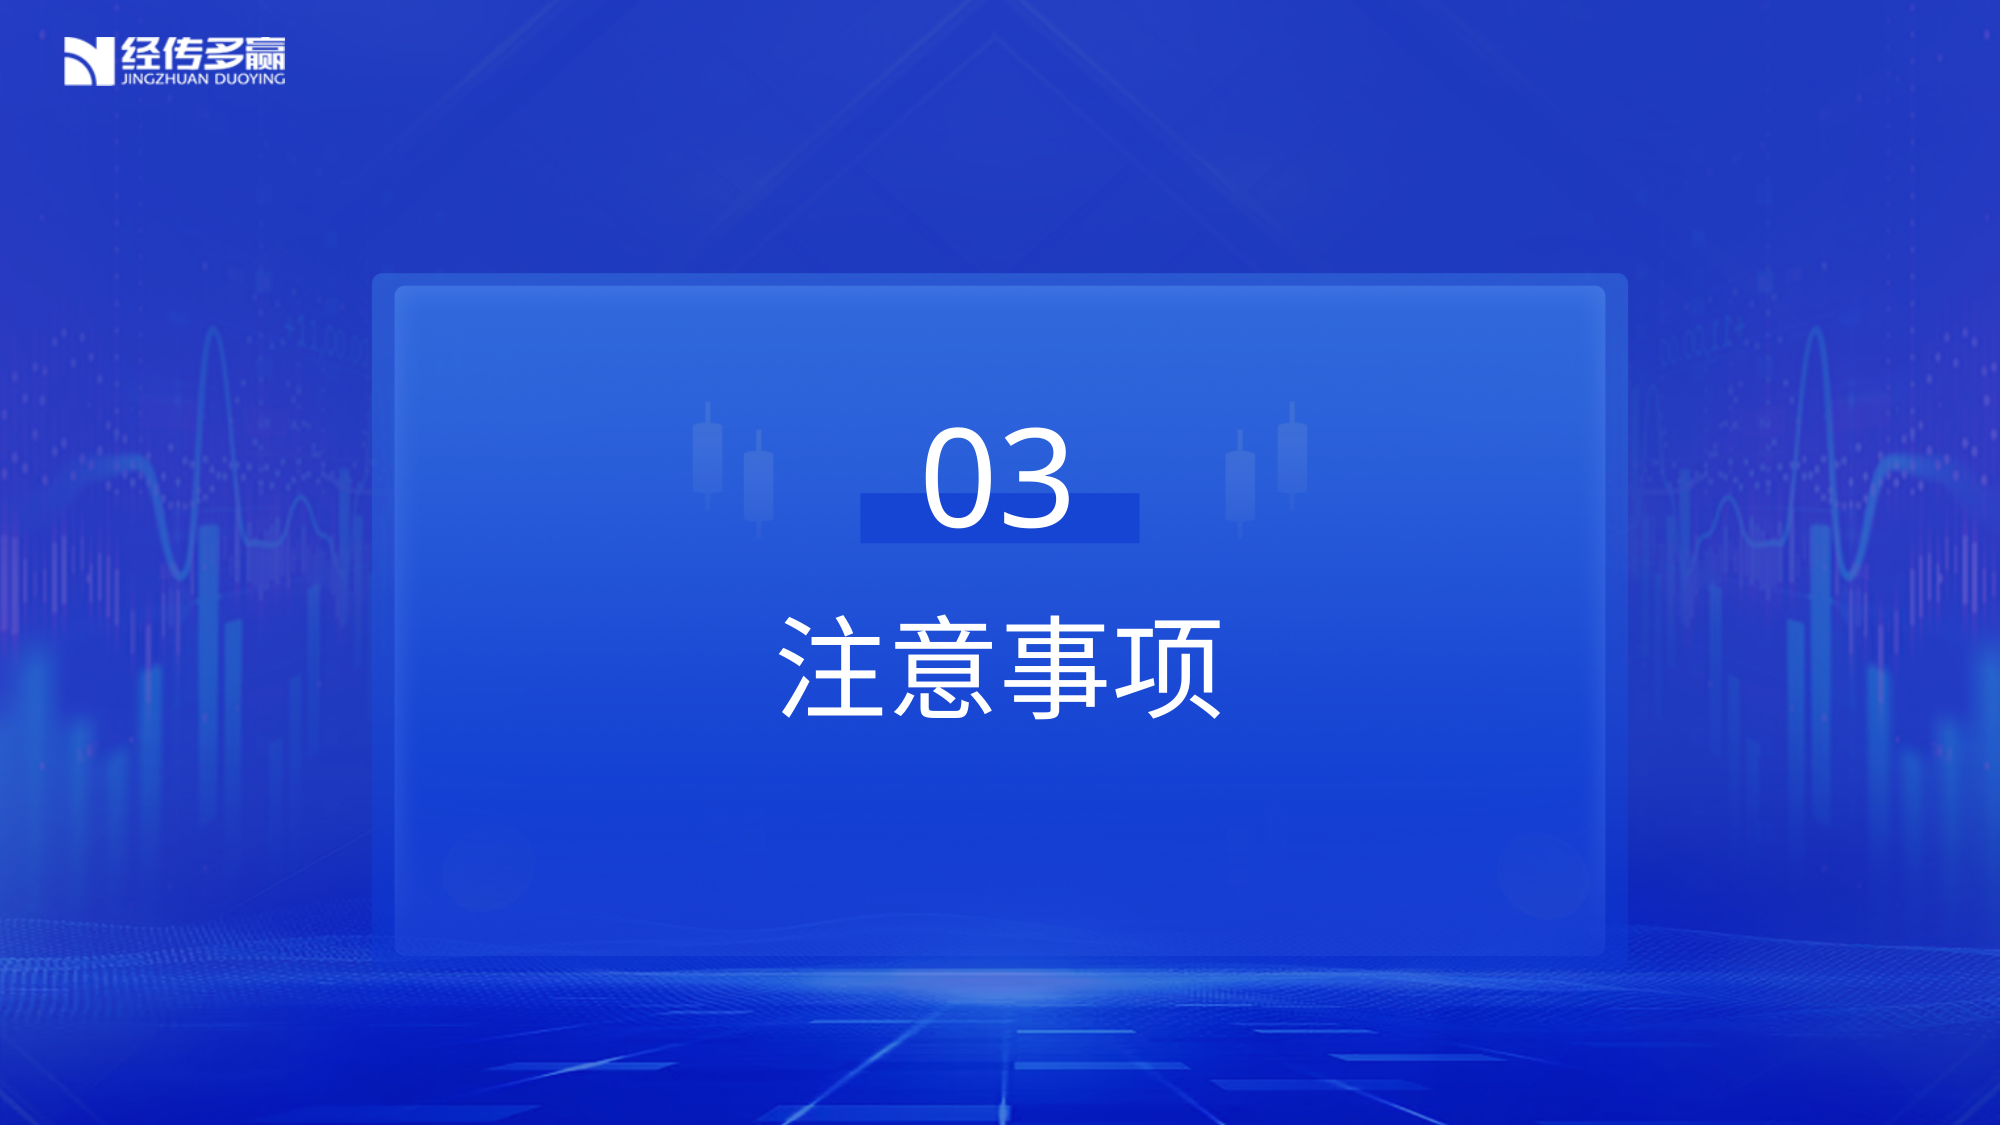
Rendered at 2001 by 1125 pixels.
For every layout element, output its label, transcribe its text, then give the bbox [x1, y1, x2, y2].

picture [0, 0, 2000, 1125]
text_box 注意事项 [500, 590, 1500, 741]
text_box 03 [874, 382, 1122, 563]
